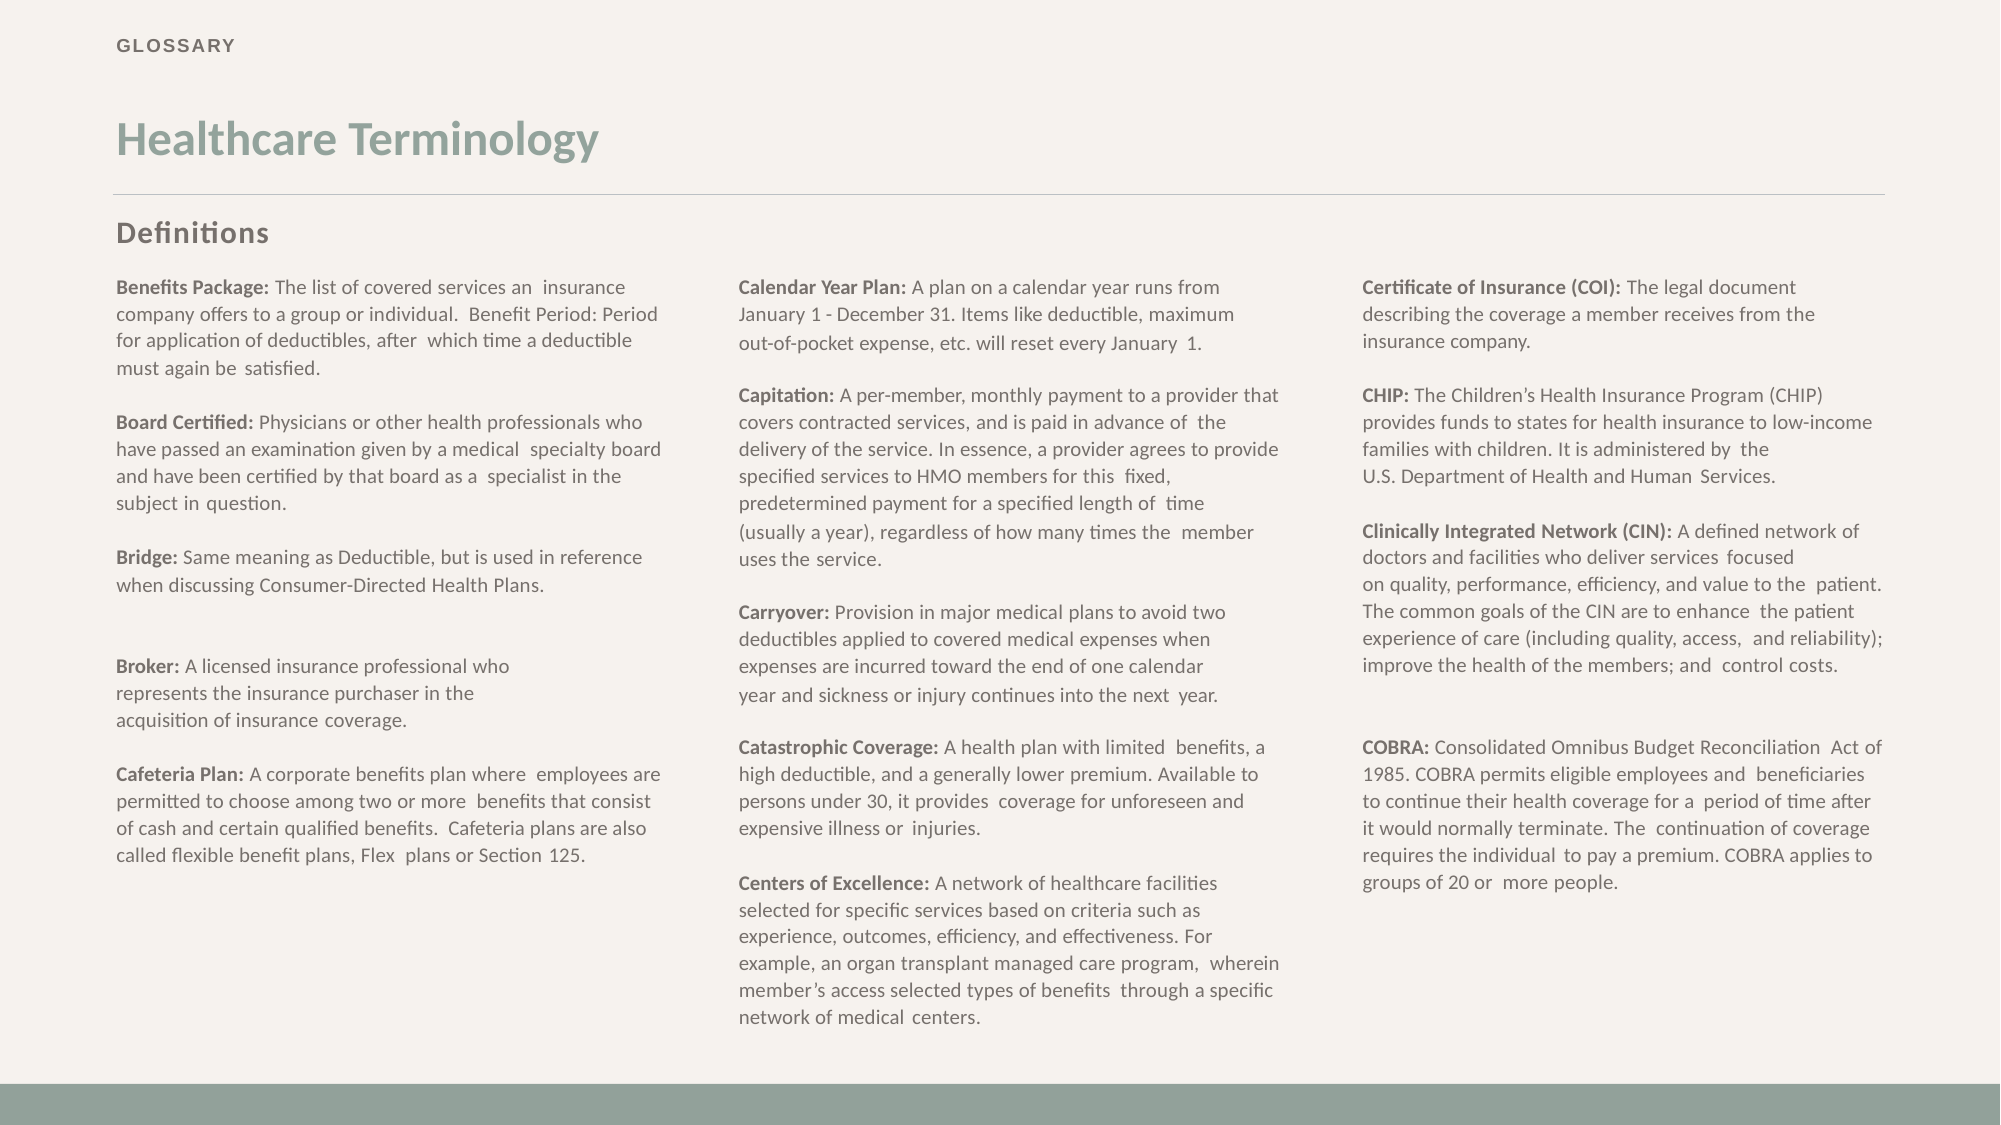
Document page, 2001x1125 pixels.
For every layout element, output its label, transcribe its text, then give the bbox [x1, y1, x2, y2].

text_box Catastrophic Coverage: A health plan with limited benefits, a high deductible, and a generally lower premium. Available to persons under 30, it provides coverage for unforeseen and expensive illness or injuries. [736, 729, 1291, 840]
text_box CHIP: The Children’s Health Insurance Program (CHIP) provides funds to states for health insurance to low-income families with children. It is administered by the U.S. Department of Health and Human Services. [1360, 377, 1902, 488]
text_box Capitation: A per-member, monthly payment to a provider that covers contracted services, and is paid in advance of the delivery of the service. In essence, a provider agrees to provide specified services to HMO members for this fixed, predetermined payment for a specified length of time (usually a year), regardless of how many times the member uses the service. [736, 377, 1296, 571]
text_box Calendar Year Plan: A plan on a calendar year runs from January 1 - December 31. Items like deductible, maximum out-of-pocket expense, etc. will reset every January 1. [736, 269, 1296, 355]
text_box Centers of Excellence: A network of healthcare facilities selected for specific services based on criteria such as experience, outcomes, efficiency, and effectiveness. For example, an organ transplant managed care program, wherein member’s access selected types of benefits through a specific network of medical centers. [736, 865, 1286, 1029]
text_box Board Certified: Physicians or other health professionals who have passed an examination given by a medical specialty board and have been certified by that board as a specialist in the subject in question. [114, 404, 671, 515]
text_box Definitions Benefits Package: The list of covered services an insurance company offers to a group or individual. Benefit Period: Period for application of deductibles, after which time a deductible must again be satisfied. [114, 295, 663, 380]
text_box COBRA: Consolidated Omnibus Budget Reconciliation Act of 1985. COBRA permits eligible employees and beneficiaries to continue their health coverage for a period of time after it would normally terminate. The continuation of coverage requires the individual to pay a premium. COBRA applies to groups of 20 or more people. [1360, 729, 1888, 894]
text_box Carryover: Provision in major medical plans to avoid two deductibles applied to covered medical expenses when expenses are incurred toward the end of one calendar year and sickness or injury continues into the next year. [736, 594, 1286, 707]
text_box Bridge: Same meaning as Deductible, but is used in reference when discussing Consumer-Directed Health Plans. [114, 540, 655, 597]
text_box Clinically Integrated Network (CIN): A defined network of doctors and facilities who deliver services focused on quality, performance, efficiency, and value to the patient. The common goals of the CIN are to enhance the patient experience of care (including quality, access, and reliability); improve the health of the members; and control costs. [1360, 513, 1902, 677]
text_box Certificate of Insurance (COI): The legal document describing the coverage a member receives from the insurance company. [1360, 269, 1867, 353]
title Healthcare Terminology [114, 104, 825, 295]
text_box Broker: A licensed insurance professional who represents the insurance purchaser in the acquisition of insurance coverage. [114, 648, 564, 732]
text_box Cafeteria Plan: A corporate benefits plan where employees are permitted to choose among two or more benefits that consist of cash and certain qualified benefits. Cafeteria plans are also called flexible benefit plans, Flex plans or Section 125. [114, 756, 671, 867]
